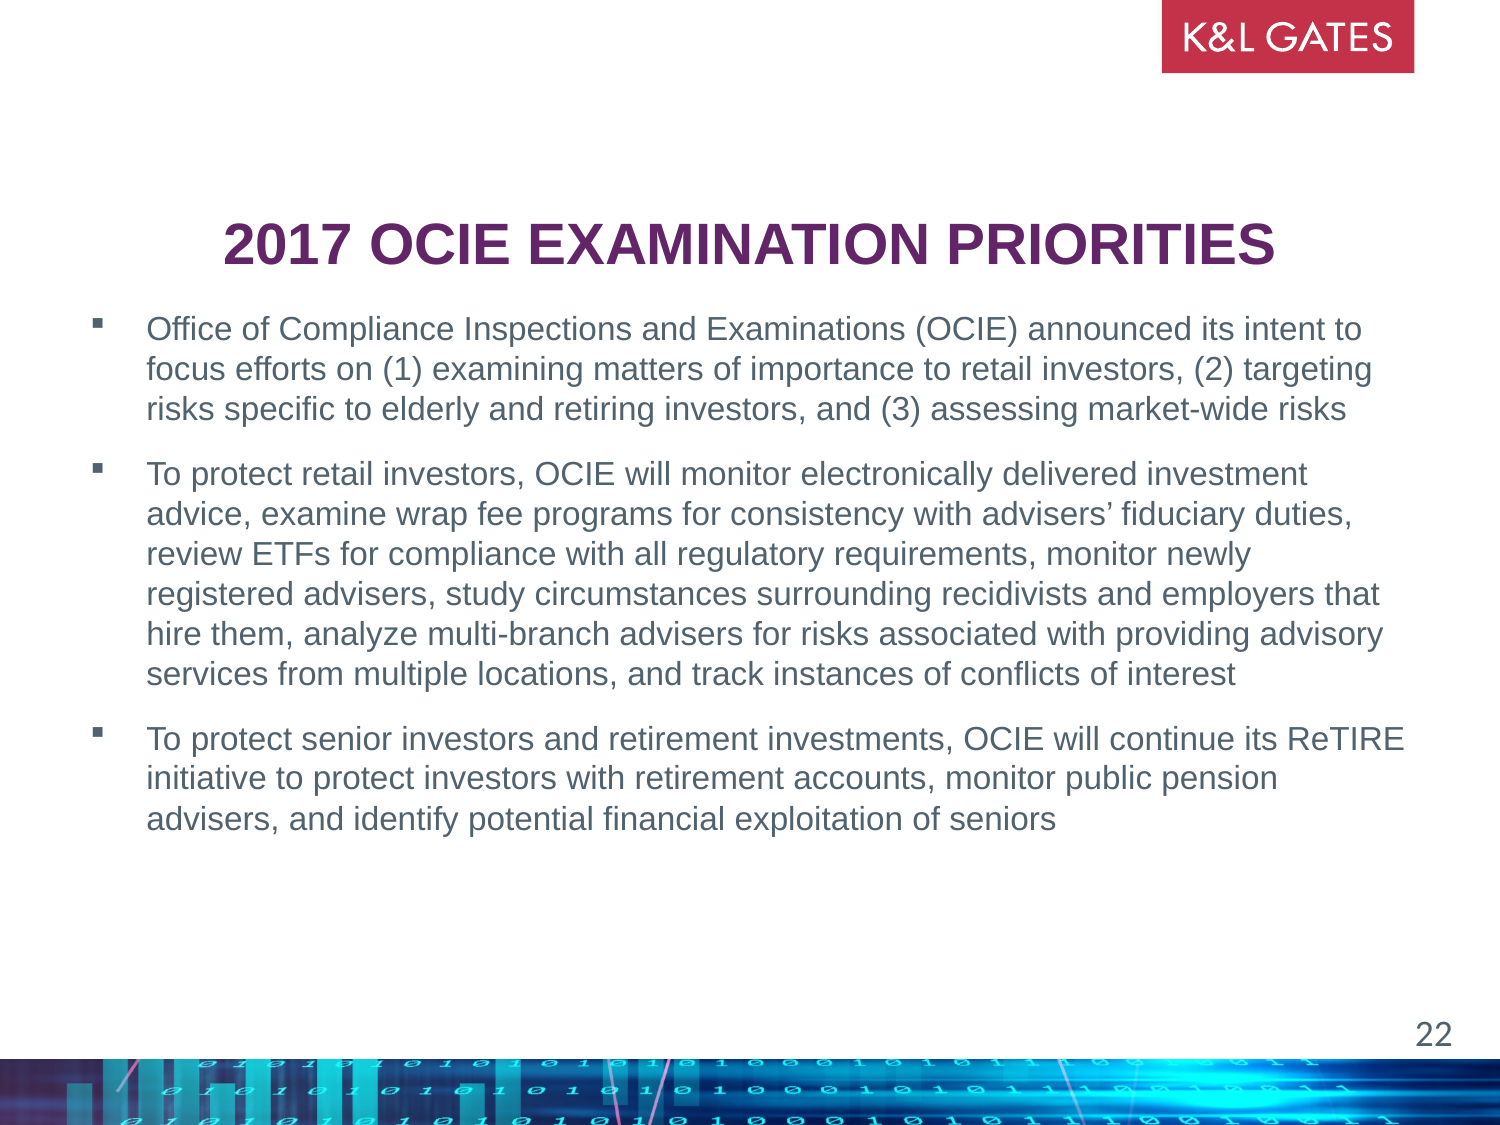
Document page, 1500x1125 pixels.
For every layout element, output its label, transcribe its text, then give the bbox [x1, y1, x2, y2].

picture [956, 1059, 1362, 1125]
picture [722, 1059, 750, 1067]
picture [931, 1059, 952, 1063]
picture [1248, 1059, 1500, 1125]
picture [897, 1089, 911, 1094]
picture [755, 1120, 763, 1125]
list Office of Compliance Inspections and Examinations (OCIE) announced its intent to focus efforts on (1) examining matters of importance to retail investors, (2) targeting risks specific to elderly and retiring investors, and (3) assessing market-wide risks To protect retail investors, OCIE will monitor electronically delivered investment advice, examine wrap fee programs for consistency with advisers’ fiduciary duties, review ETFs for compliance with all regulatory requirements, monitor newly registered advisers, study circumstances surrounding recidivists and employers that hire them, analyze multi-branch advisers for risks associated with providing advisory services from multiple locations, and track instances of conflicts of interest To protect senior investors and retirement investments, OCIE will continue its ReTIRE initiative to protect investors with retirement accounts, monitor public pension advisers, and identify potential financial exploitation of seniors [75, 299, 1425, 1005]
picture [683, 1059, 694, 1065]
picture [629, 1059, 638, 1068]
picture [1358, 1119, 1385, 1125]
title 2017 OCIE EXAMINATION Priorities [75, 187, 1425, 295]
picture [1001, 1118, 1069, 1125]
picture [1221, 1114, 1353, 1123]
picture [1233, 1119, 1262, 1125]
picture [1016, 1085, 1041, 1089]
picture [1159, 1118, 1183, 1125]
picture [0, 1059, 1059, 1125]
picture [935, 1090, 948, 1095]
picture [1198, 1118, 1226, 1125]
picture [763, 1059, 782, 1065]
text_box 22 [1399, 1001, 1475, 1062]
